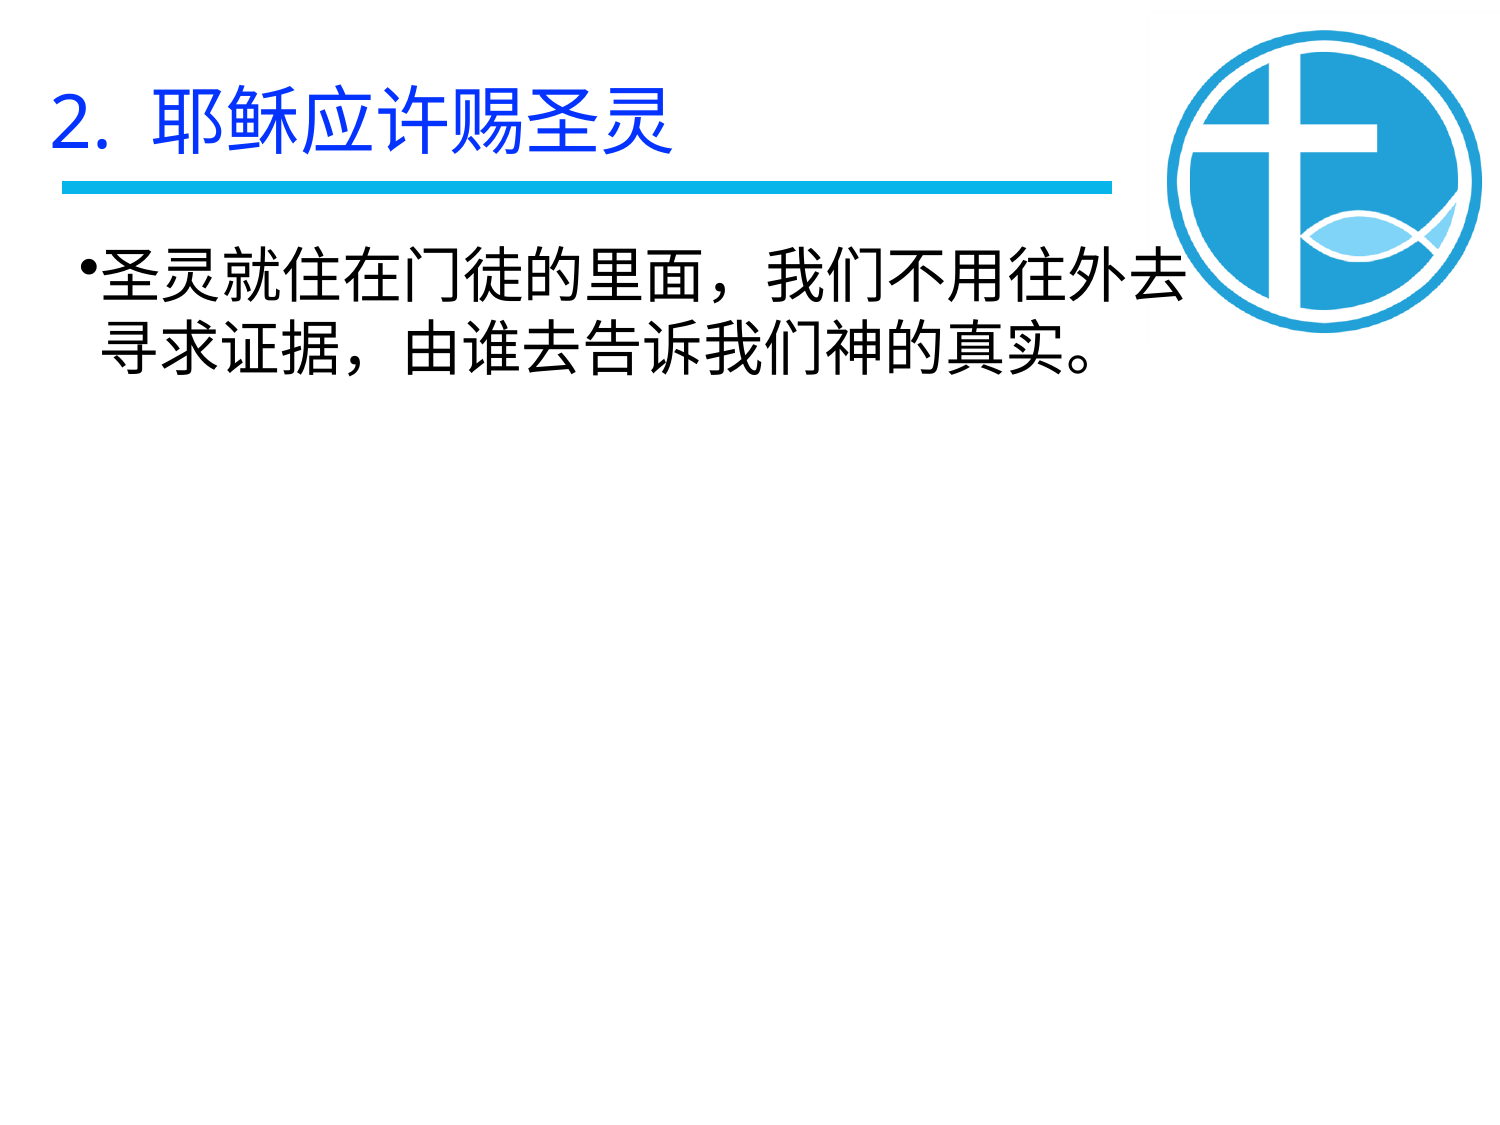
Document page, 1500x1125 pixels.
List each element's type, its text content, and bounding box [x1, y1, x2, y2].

text_box 2. 耶稣应许赐圣灵 [42, 76, 1281, 173]
text_box 圣灵就住在门徒的里面，我们不用往外去寻求证据，由谁去告诉我们神的真实。 [71, 229, 1219, 390]
picture [1148, 12, 1500, 350]
